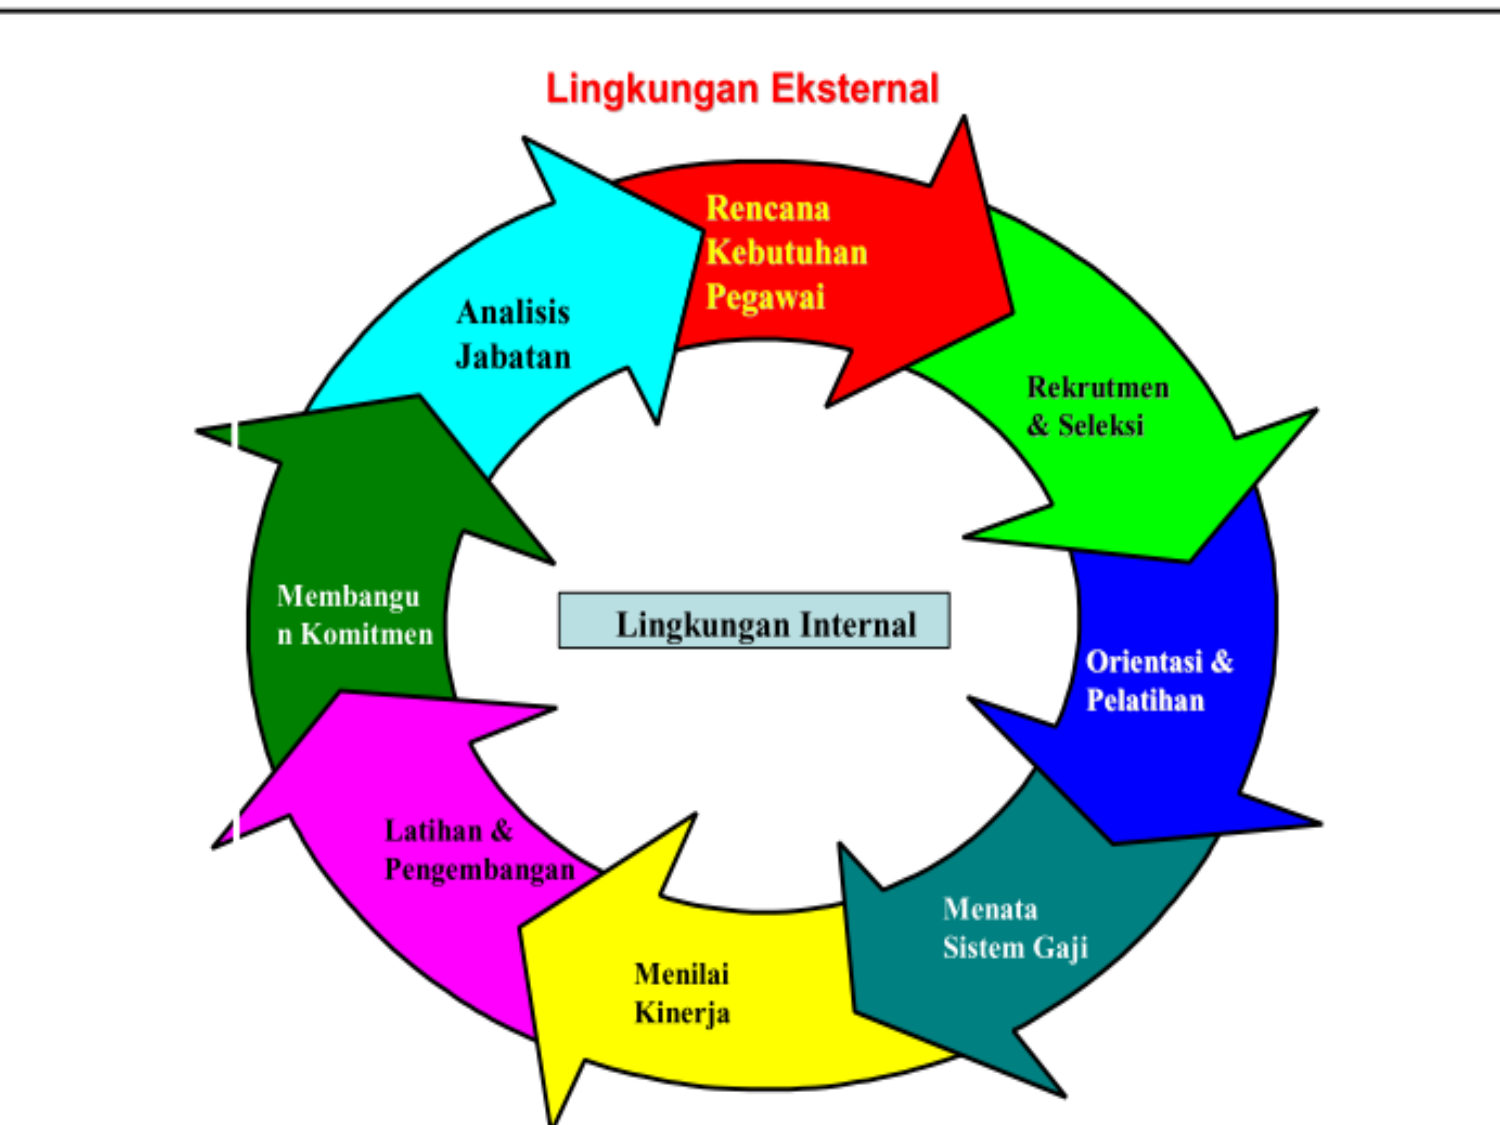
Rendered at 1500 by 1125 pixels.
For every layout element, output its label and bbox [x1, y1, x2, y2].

list [0, 0, 1500, 1125]
